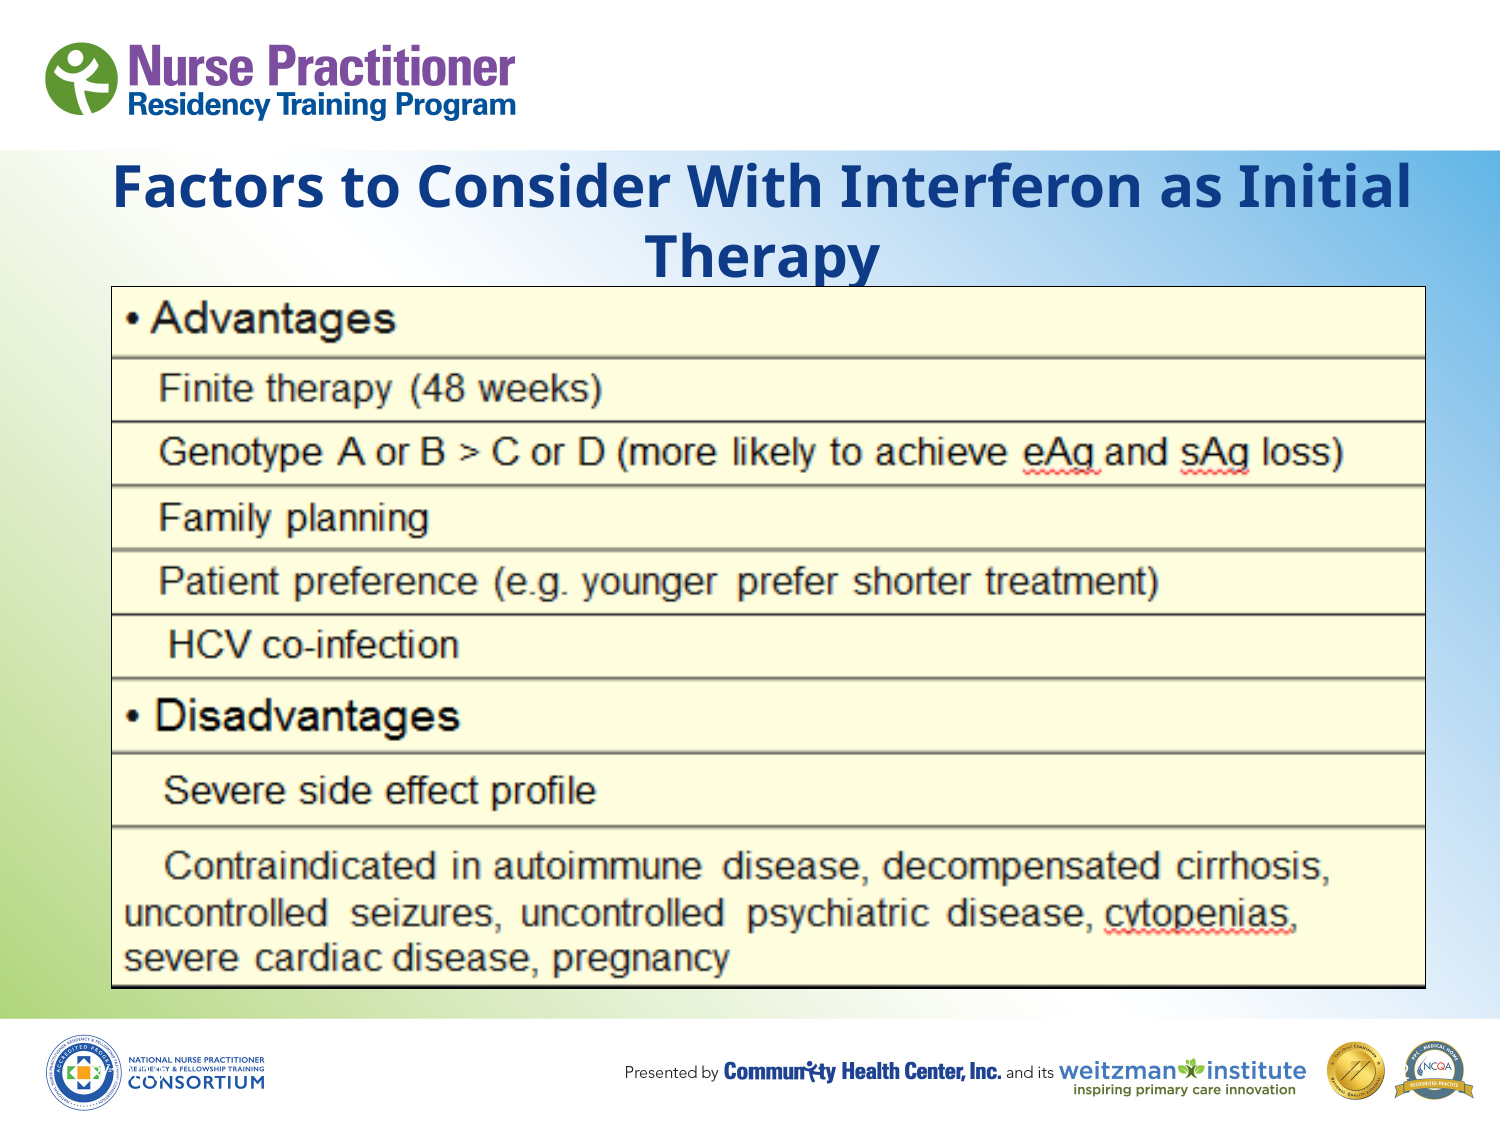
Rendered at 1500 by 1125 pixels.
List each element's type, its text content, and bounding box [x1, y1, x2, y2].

picture [0, 0, 1500, 1125]
slide_number 32 [1074, 1042, 1425, 1103]
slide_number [75, 1042, 425, 1103]
title Factors to Consider With Interferon as Initial Therapy [62, 149, 1463, 288]
